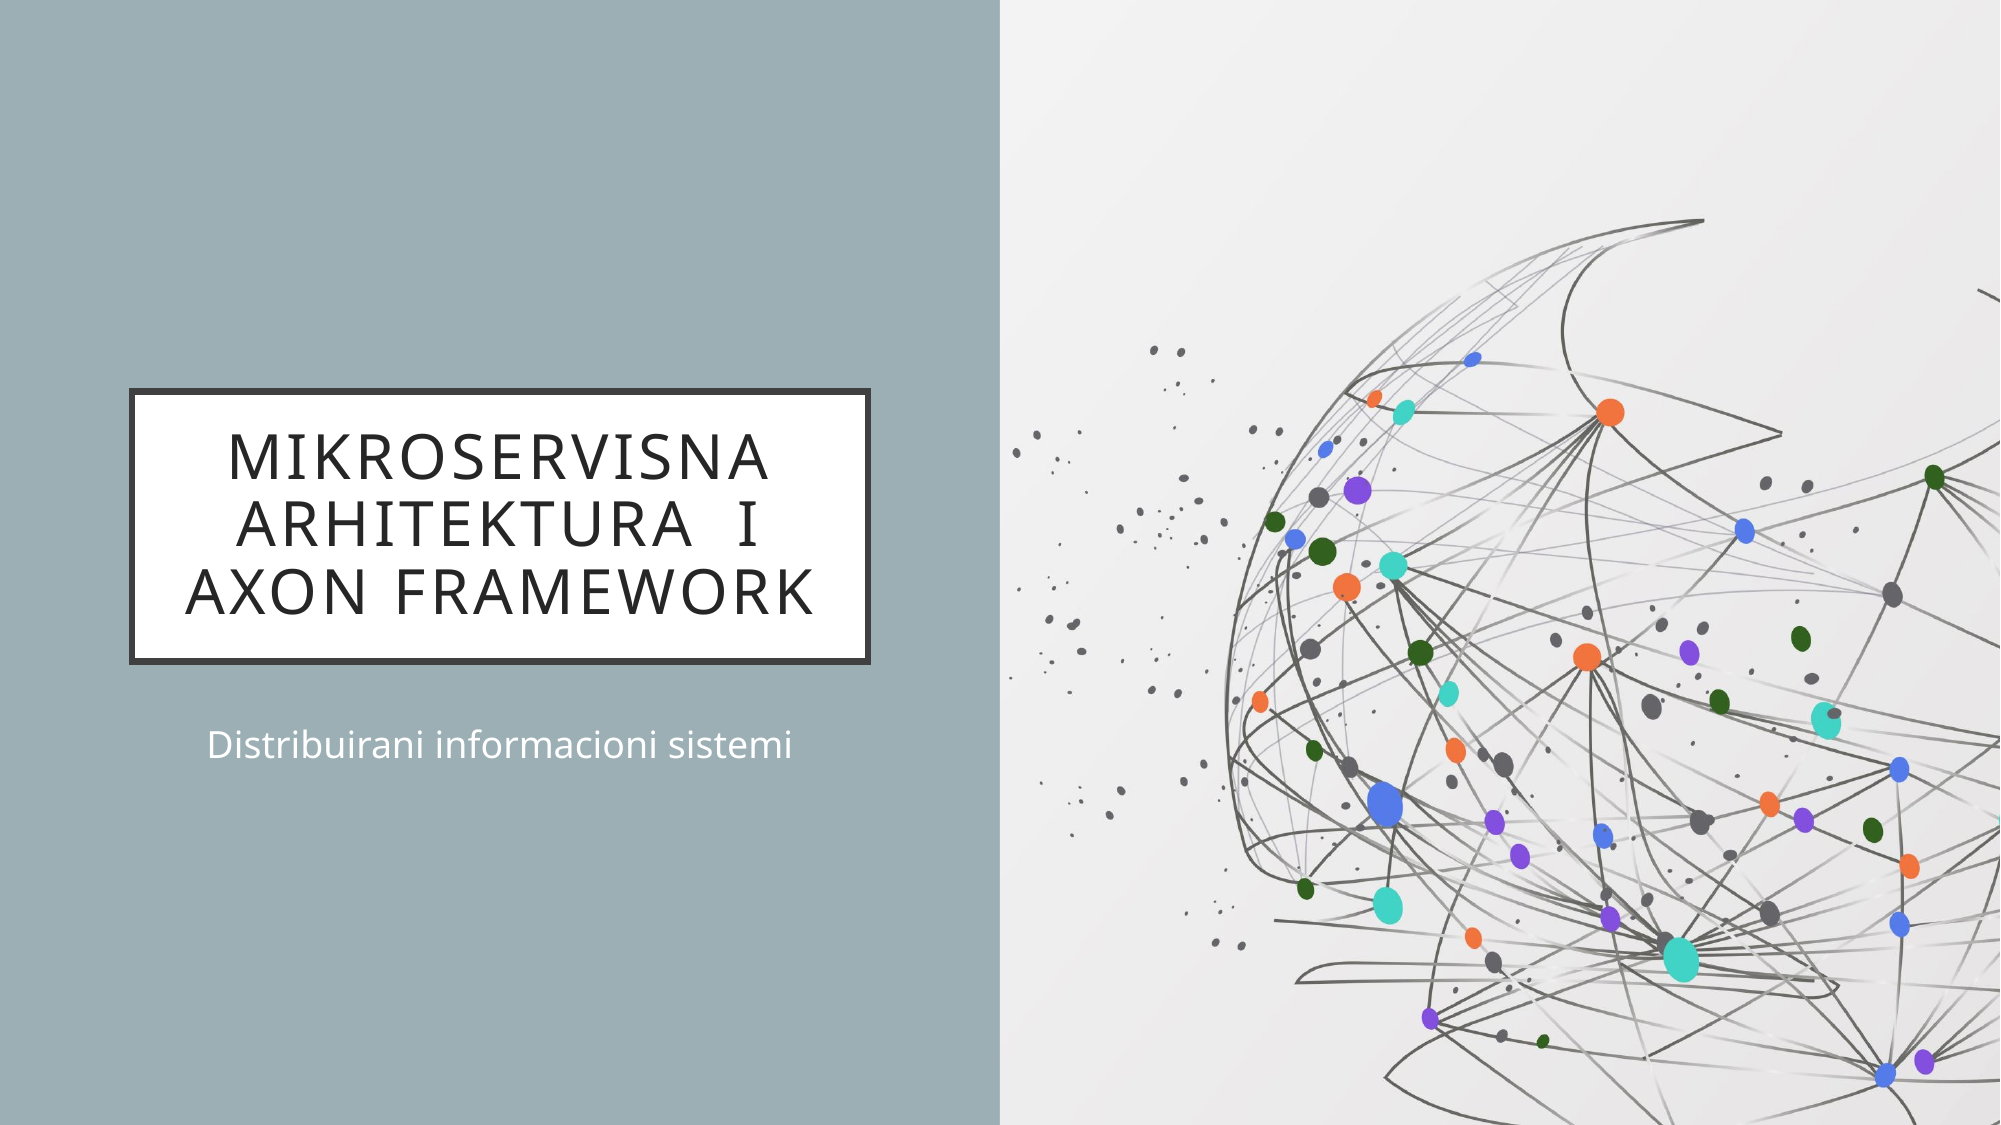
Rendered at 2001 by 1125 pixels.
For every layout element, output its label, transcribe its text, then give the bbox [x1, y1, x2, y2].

picture [999, 0, 2000, 1125]
subtitle Distribuirani informacioni sistemi [188, 713, 812, 918]
title Mikroservisna arhitektura i Axon Framework [129, 388, 871, 665]
